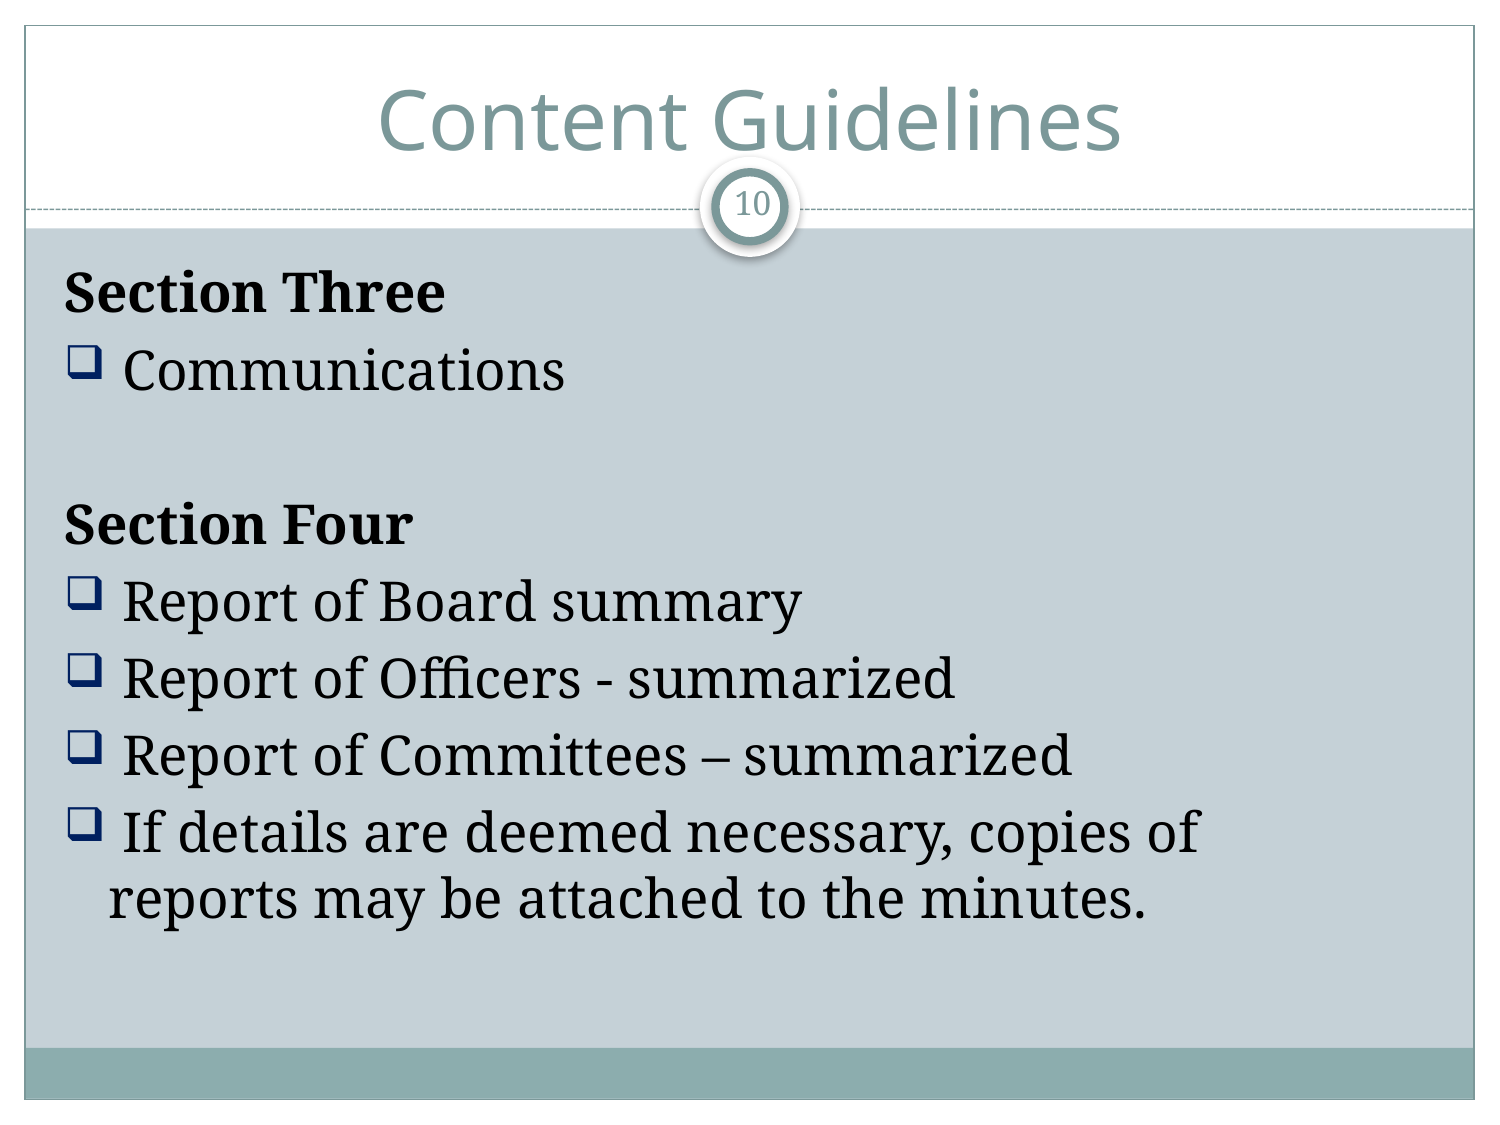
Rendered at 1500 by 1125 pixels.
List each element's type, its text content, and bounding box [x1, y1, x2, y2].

title Content Guidelines [50, 50, 1450, 175]
slide_number 10 [715, 168, 791, 241]
list Section Three Communications Section Four Report of Board summary Report of Officers - summarized Report of Committees – summarized If details are deemed necessary, copies of reports may be attached to the minutes. [49, 250, 1445, 1001]
